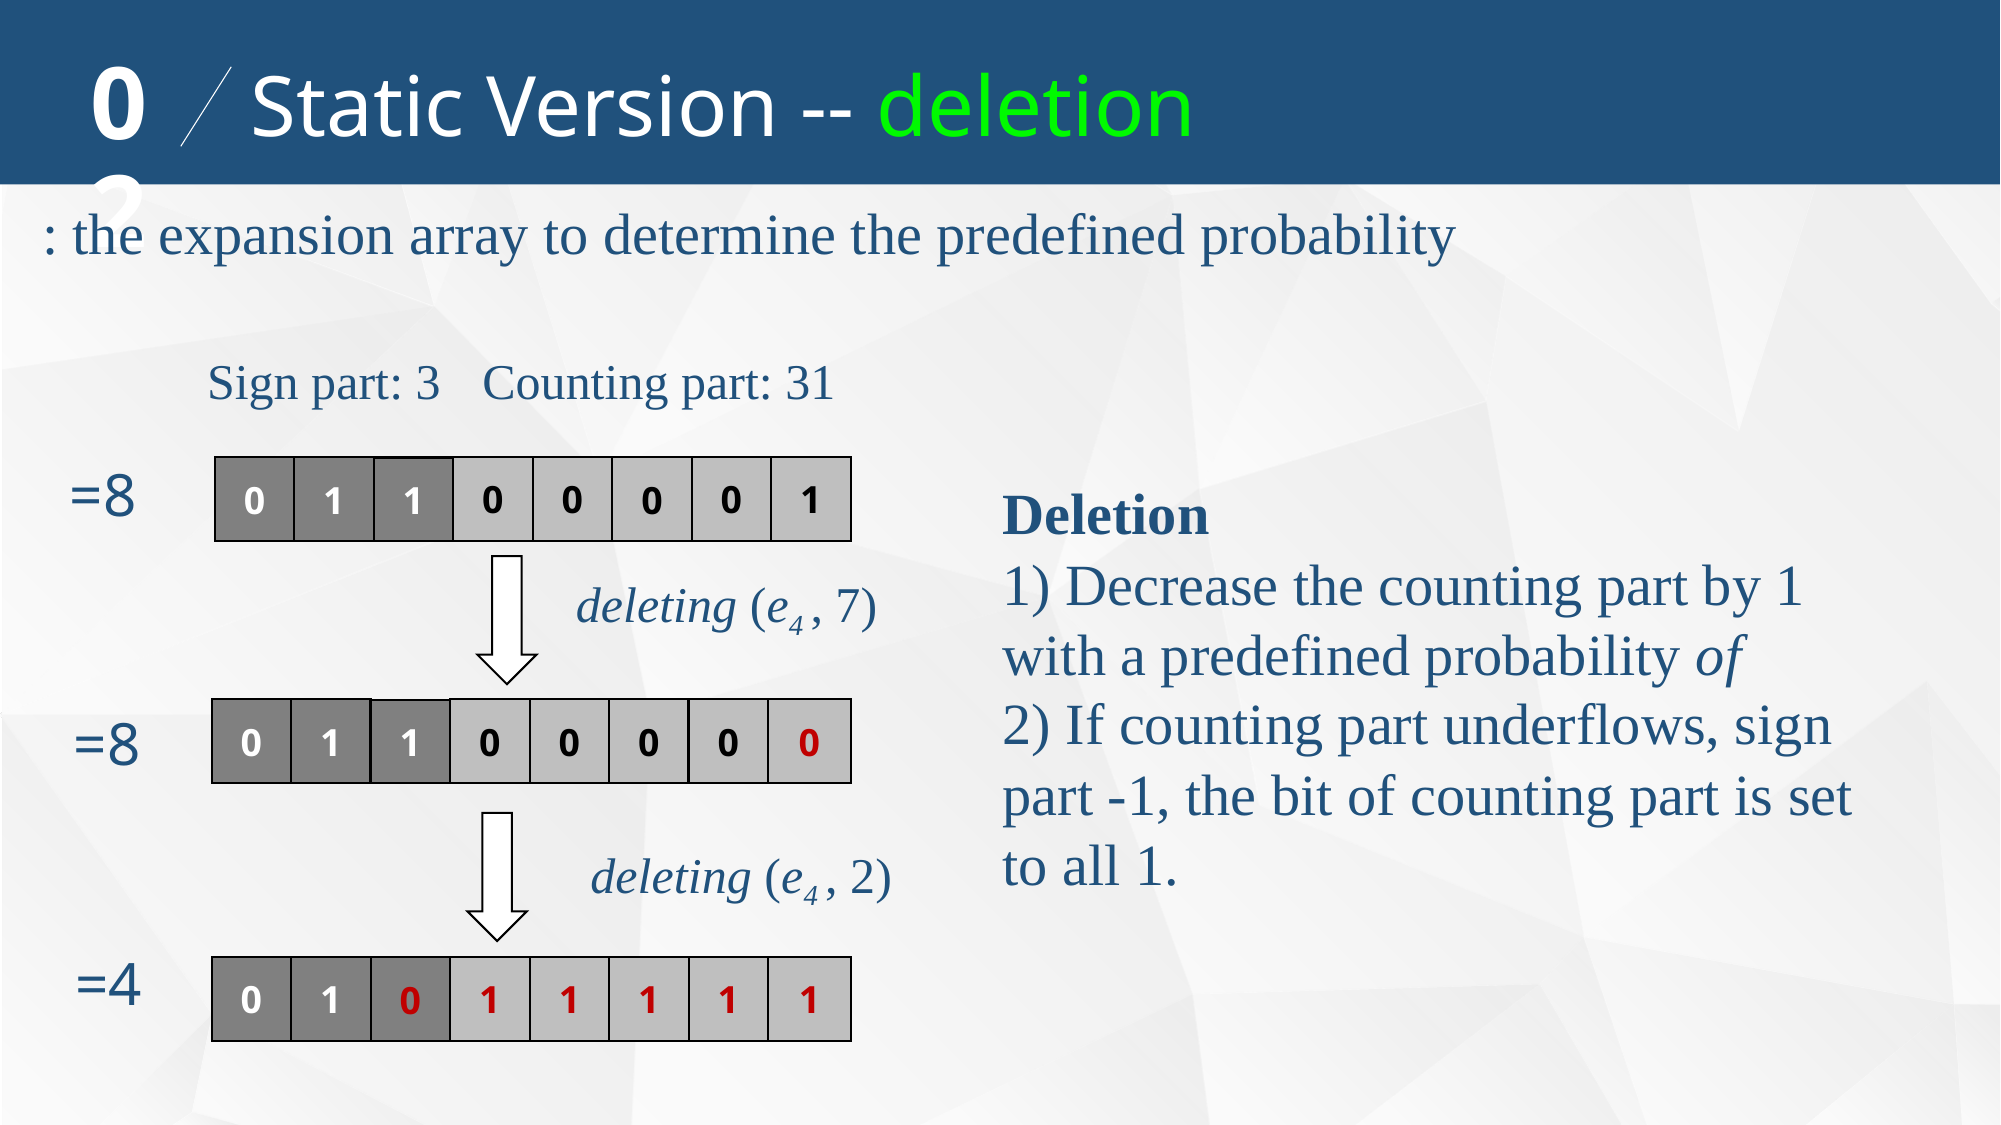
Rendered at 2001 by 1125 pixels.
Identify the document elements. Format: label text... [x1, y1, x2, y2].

text_box Sign part: 3 [192, 342, 467, 417]
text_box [6, 939, 851, 1041]
list 02 [75, 45, 218, 212]
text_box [4, 699, 851, 786]
text_box [474, 555, 539, 686]
text_box deleting (e4 , 2) [575, 835, 907, 919]
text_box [214, 457, 851, 542]
text_box deleting (e4 , 7) [561, 565, 893, 649]
list Static Version -- deletion [235, 57, 1863, 139]
text_box Counting part: 31 [467, 342, 863, 418]
picture [0, 0, 2001, 1125]
text_box [465, 811, 530, 939]
